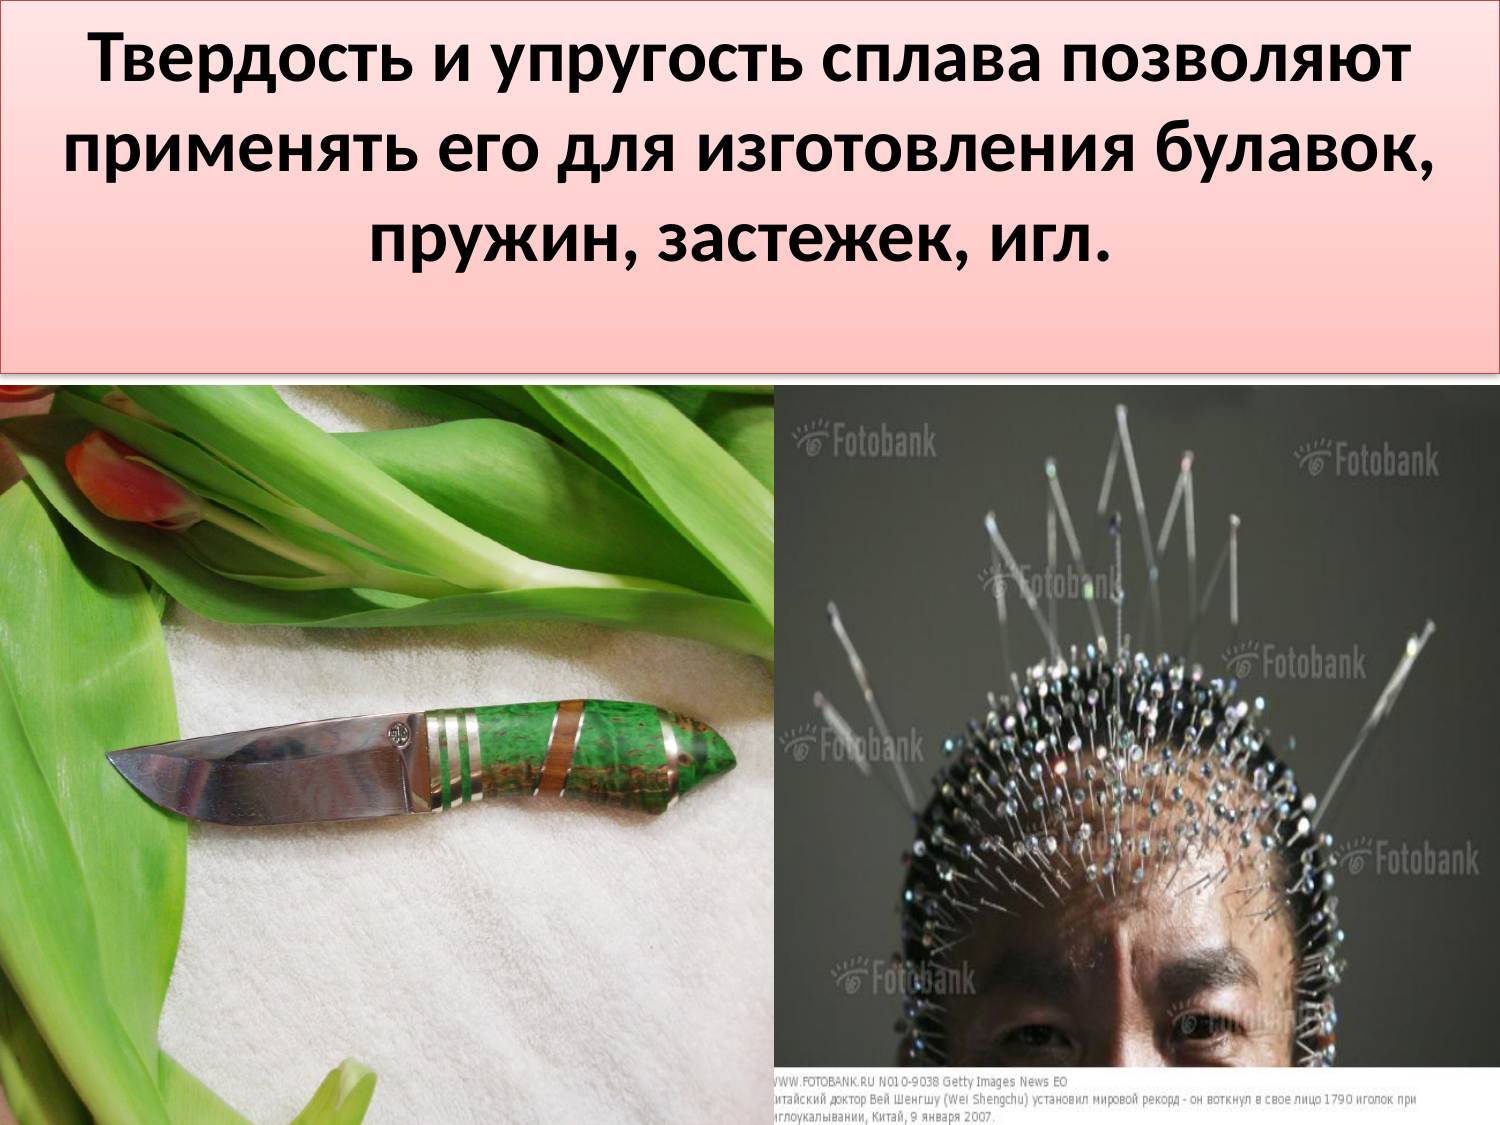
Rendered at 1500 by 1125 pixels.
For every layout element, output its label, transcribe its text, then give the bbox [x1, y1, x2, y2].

title Твердость и упругость сплава позволяют применять его для изготовления булавок, пружин, застежек, игл. [0, 0, 1500, 374]
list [0, 384, 774, 1125]
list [774, 385, 1500, 1125]
